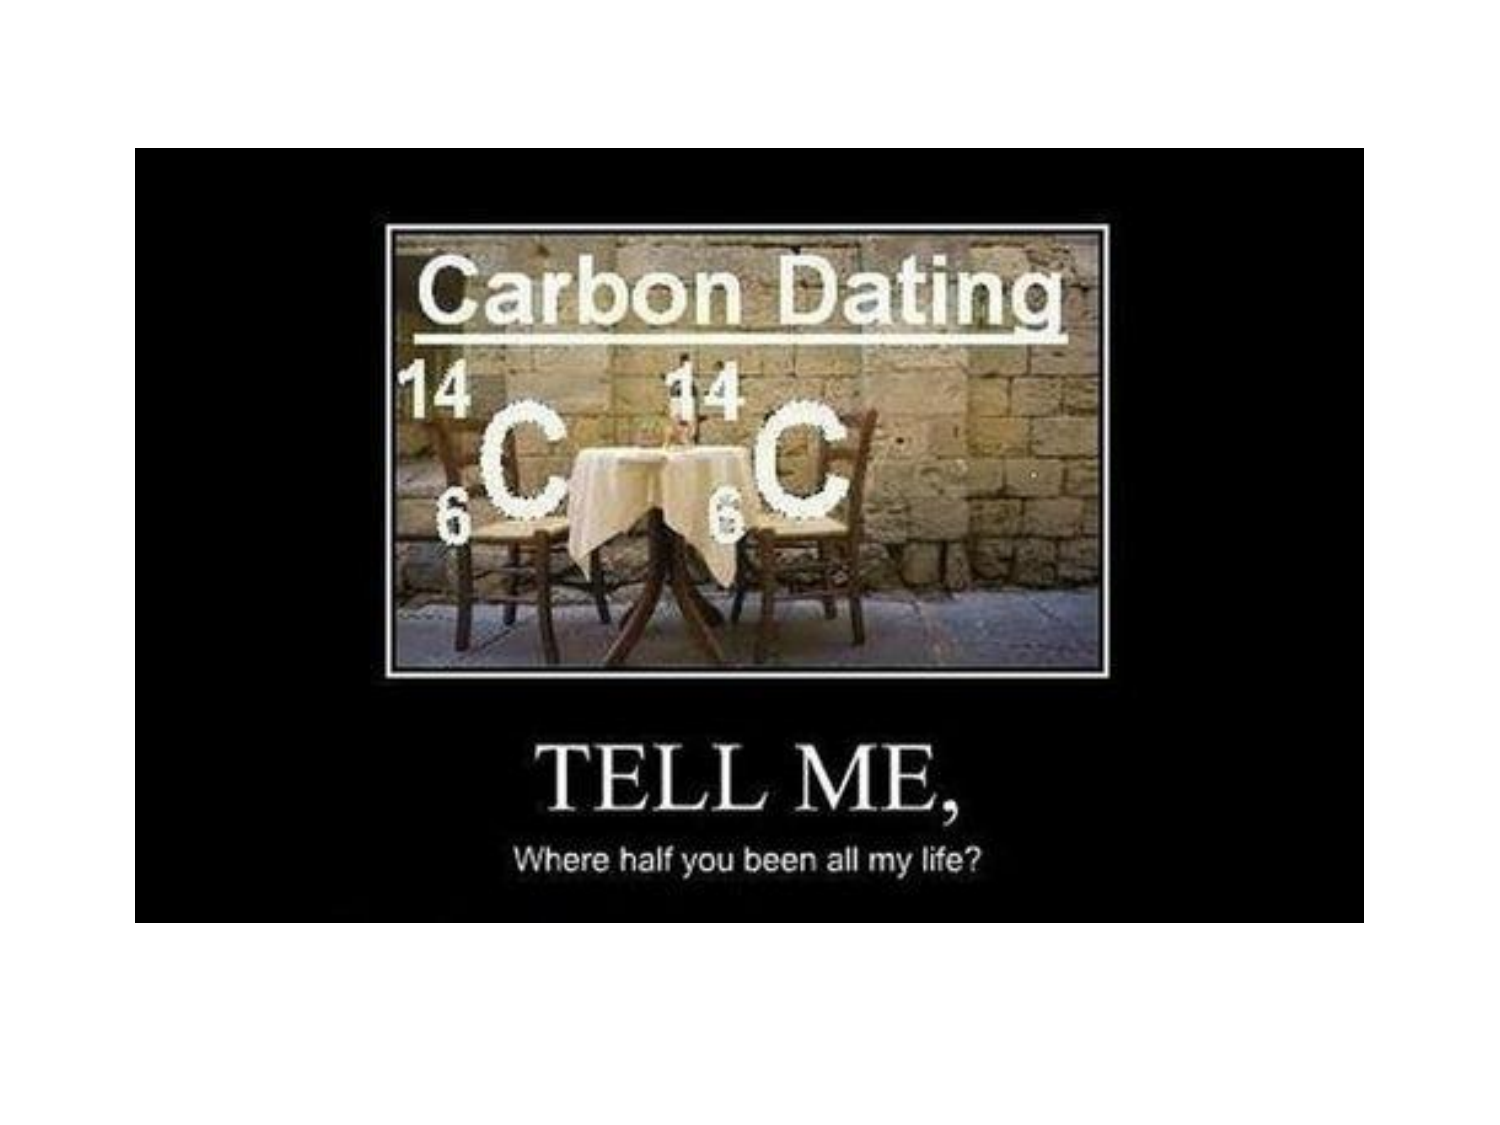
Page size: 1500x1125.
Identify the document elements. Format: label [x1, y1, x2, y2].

picture [135, 148, 1365, 924]
